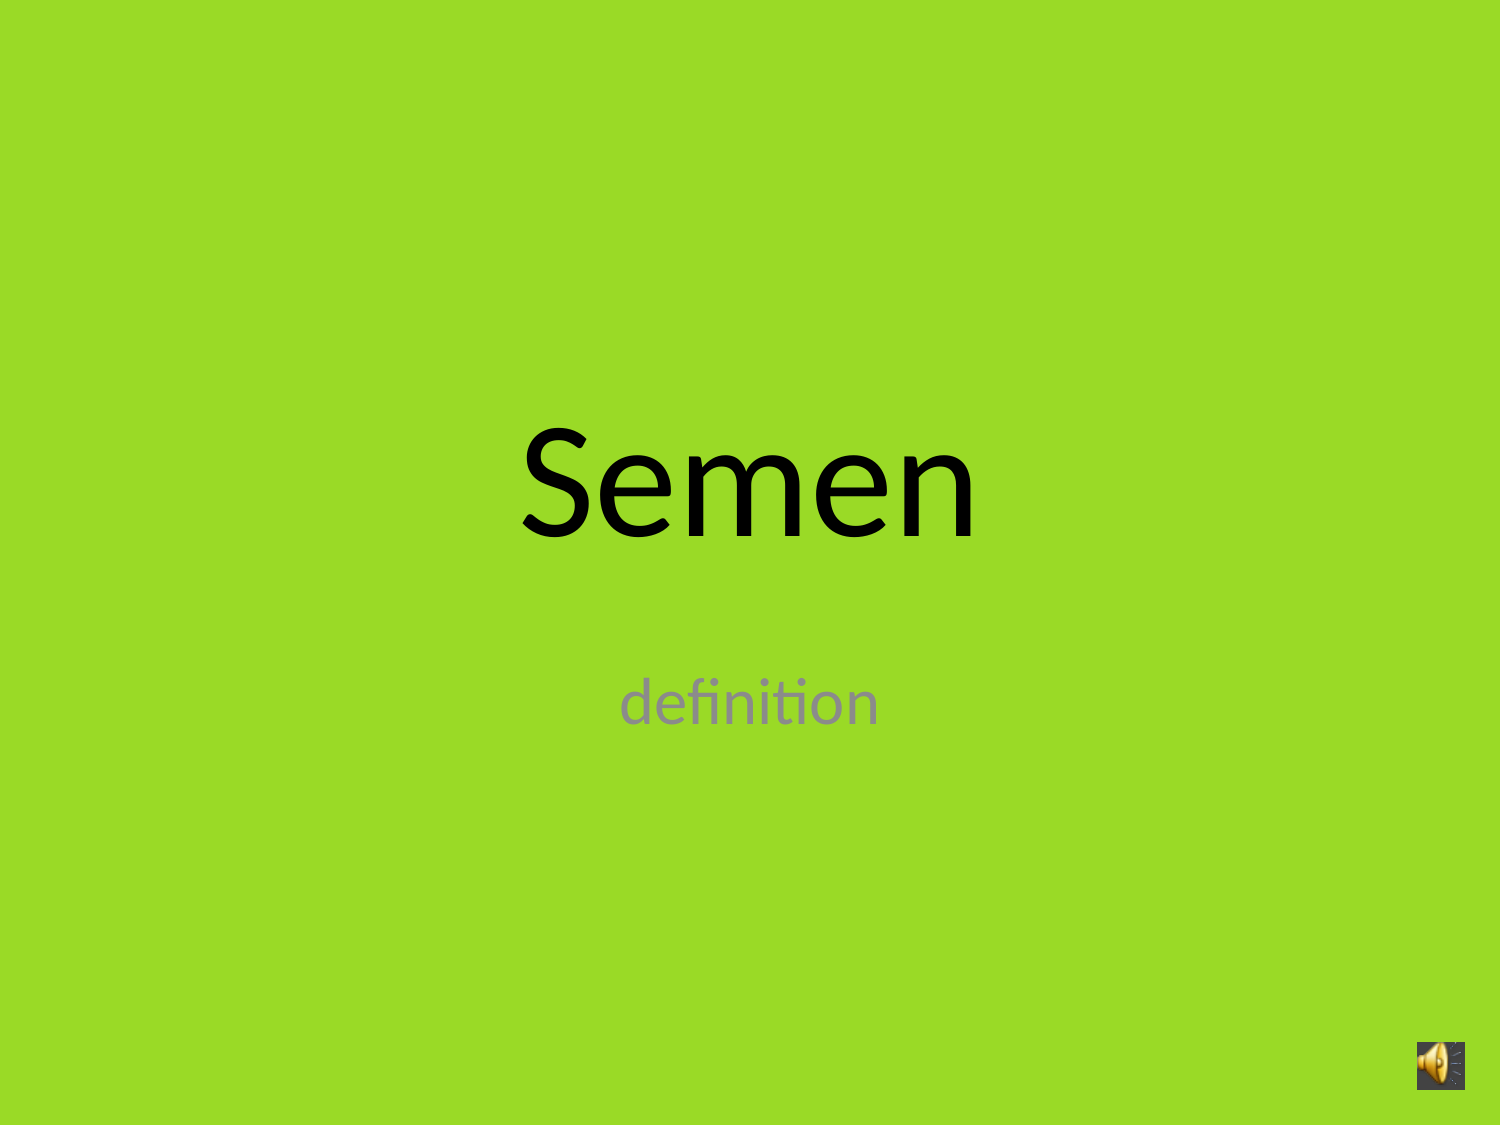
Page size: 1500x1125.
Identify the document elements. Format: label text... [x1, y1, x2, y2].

subtitle definition [225, 650, 1275, 938]
title Semen [112, 349, 1388, 591]
picture [1415, 1040, 1467, 1092]
